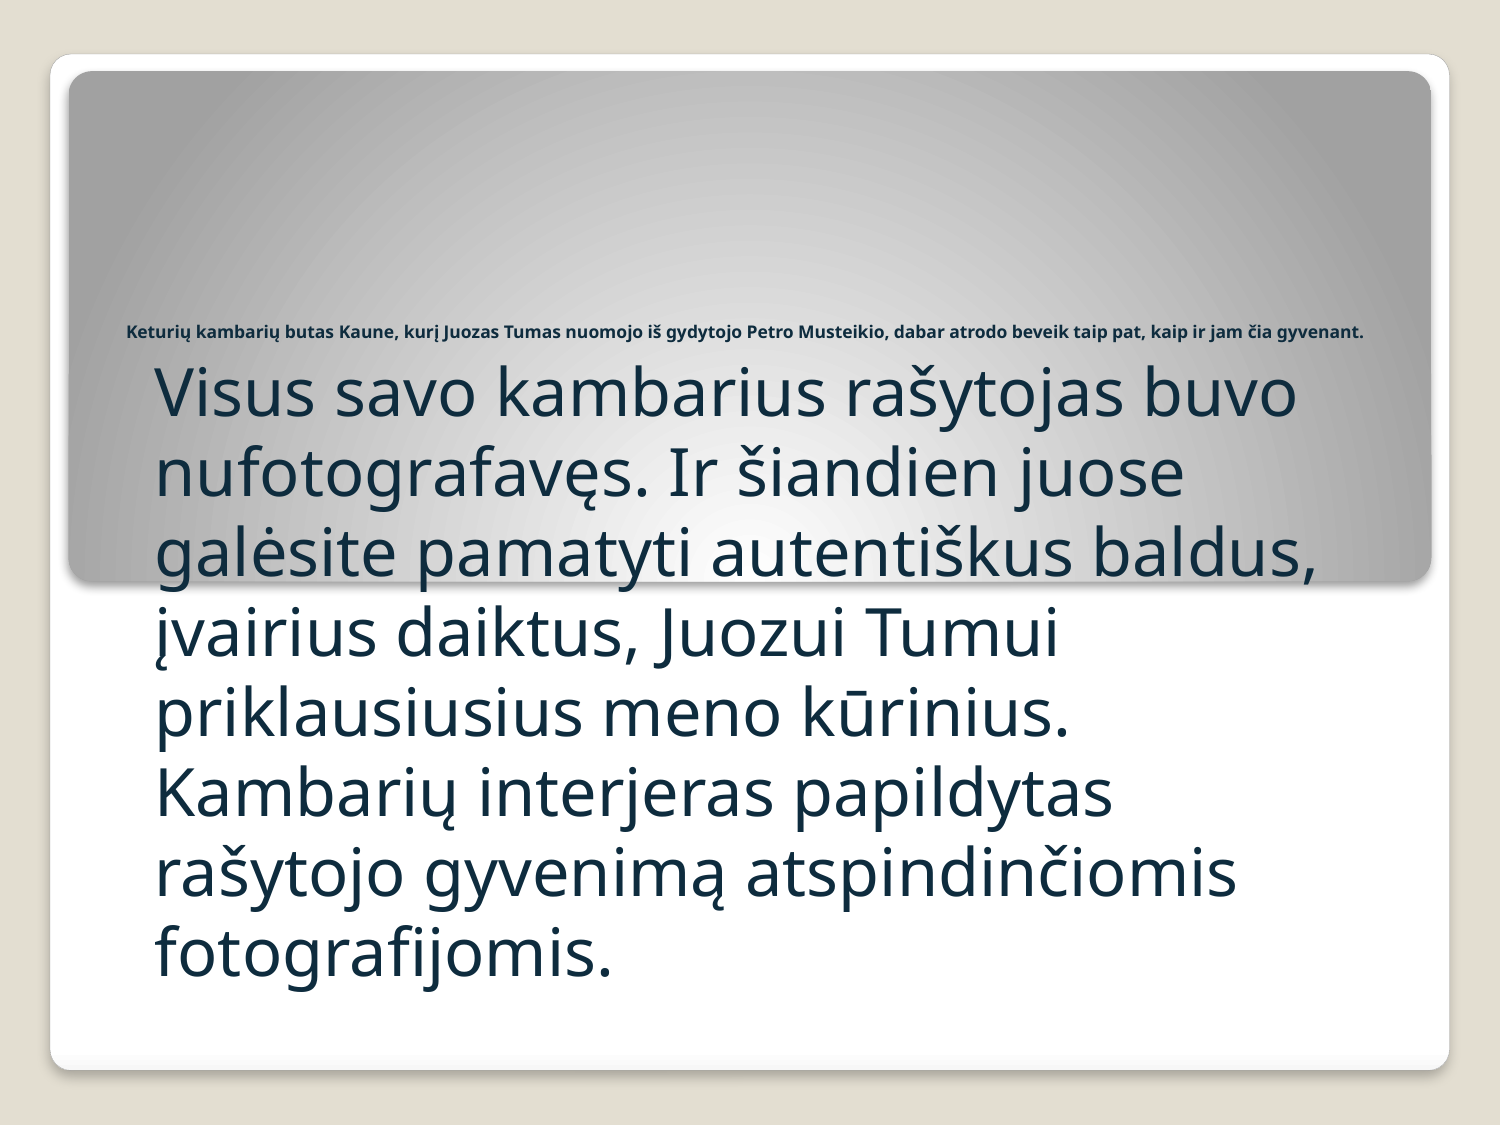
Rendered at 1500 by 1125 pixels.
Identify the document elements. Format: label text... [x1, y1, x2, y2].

title Keturių kambarių butas Kaune, kurį Juozas Tumas nuomojo iš gydytojo Petro Musteikio, dabar atrodo beveik taip pat, kaip ir jam čia gyvenant. [118, 298, 1394, 350]
subtitle Visus savo kambarius rašytojas buvo nufotografavęs. Ir šiandien juose galėsite pamatyti autentiškus baldus, įvairius daiktus, Juozui Tumui priklausiusius meno kūrinius. Kambarių interjeras papildytas rašytojo gyvenimą atspindinčiomis fotografijomis. [118, 350, 1394, 1038]
